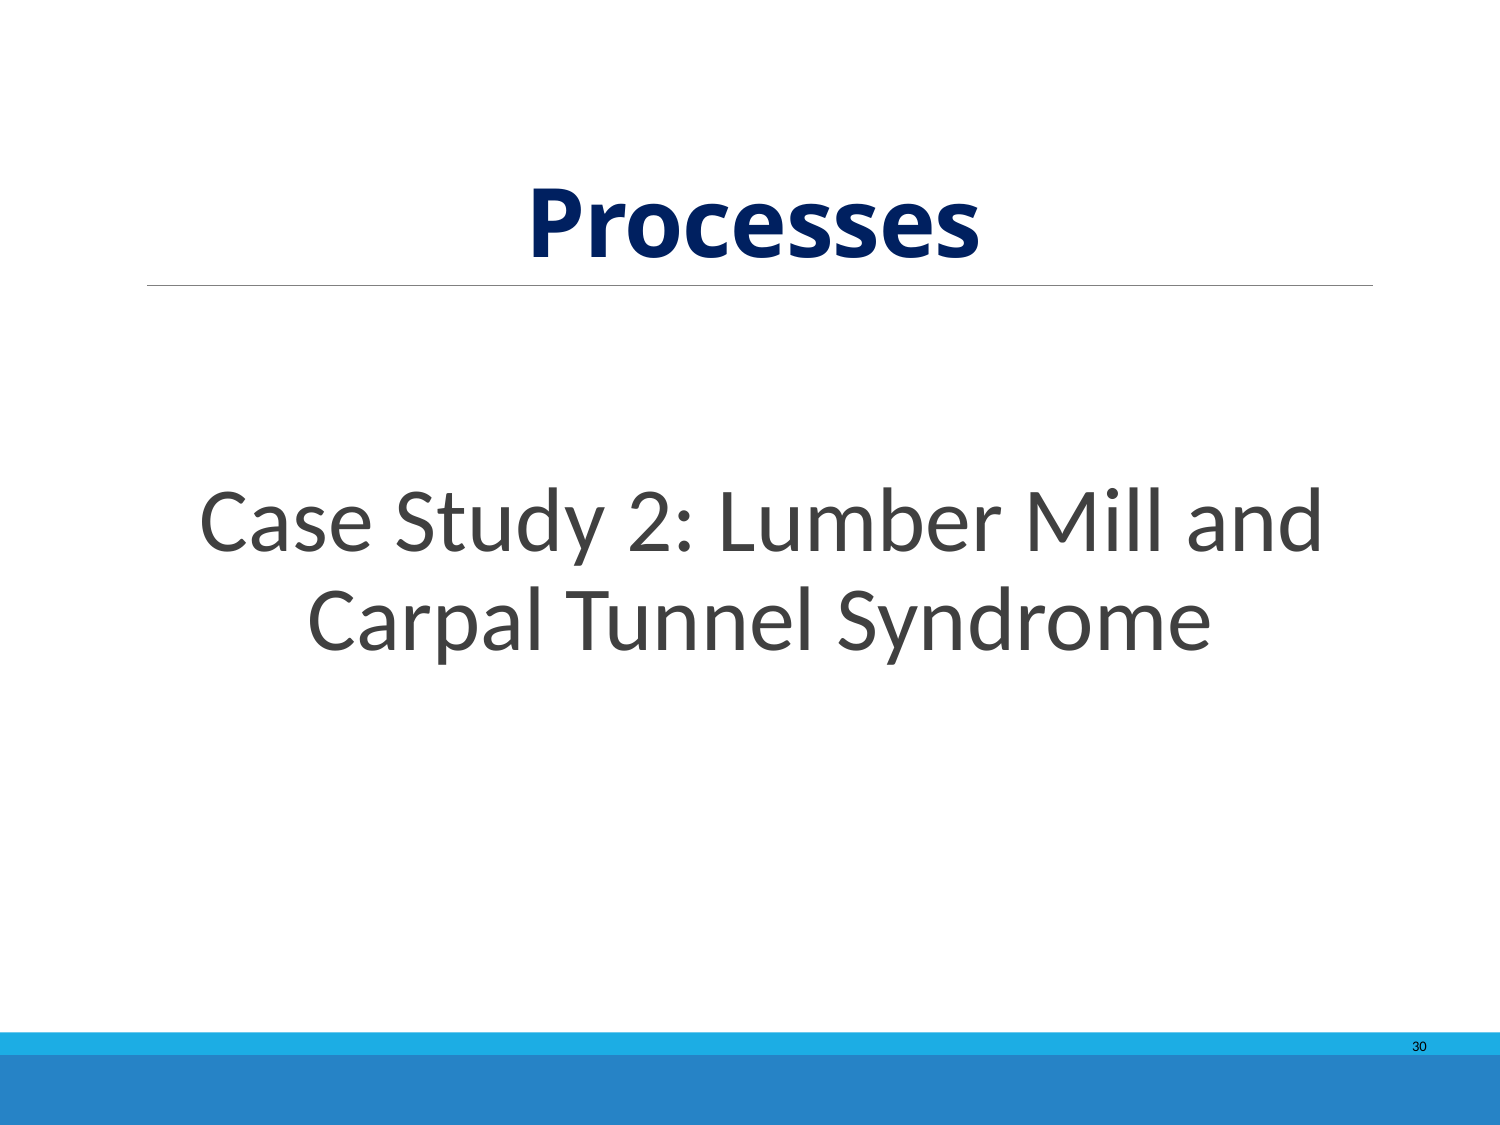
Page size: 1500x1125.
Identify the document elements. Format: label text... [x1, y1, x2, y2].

list Case Study 2: Lumber Mill and Carpal Tunnel Syndrome [134, 302, 1373, 841]
title Processes [134, 47, 1373, 285]
